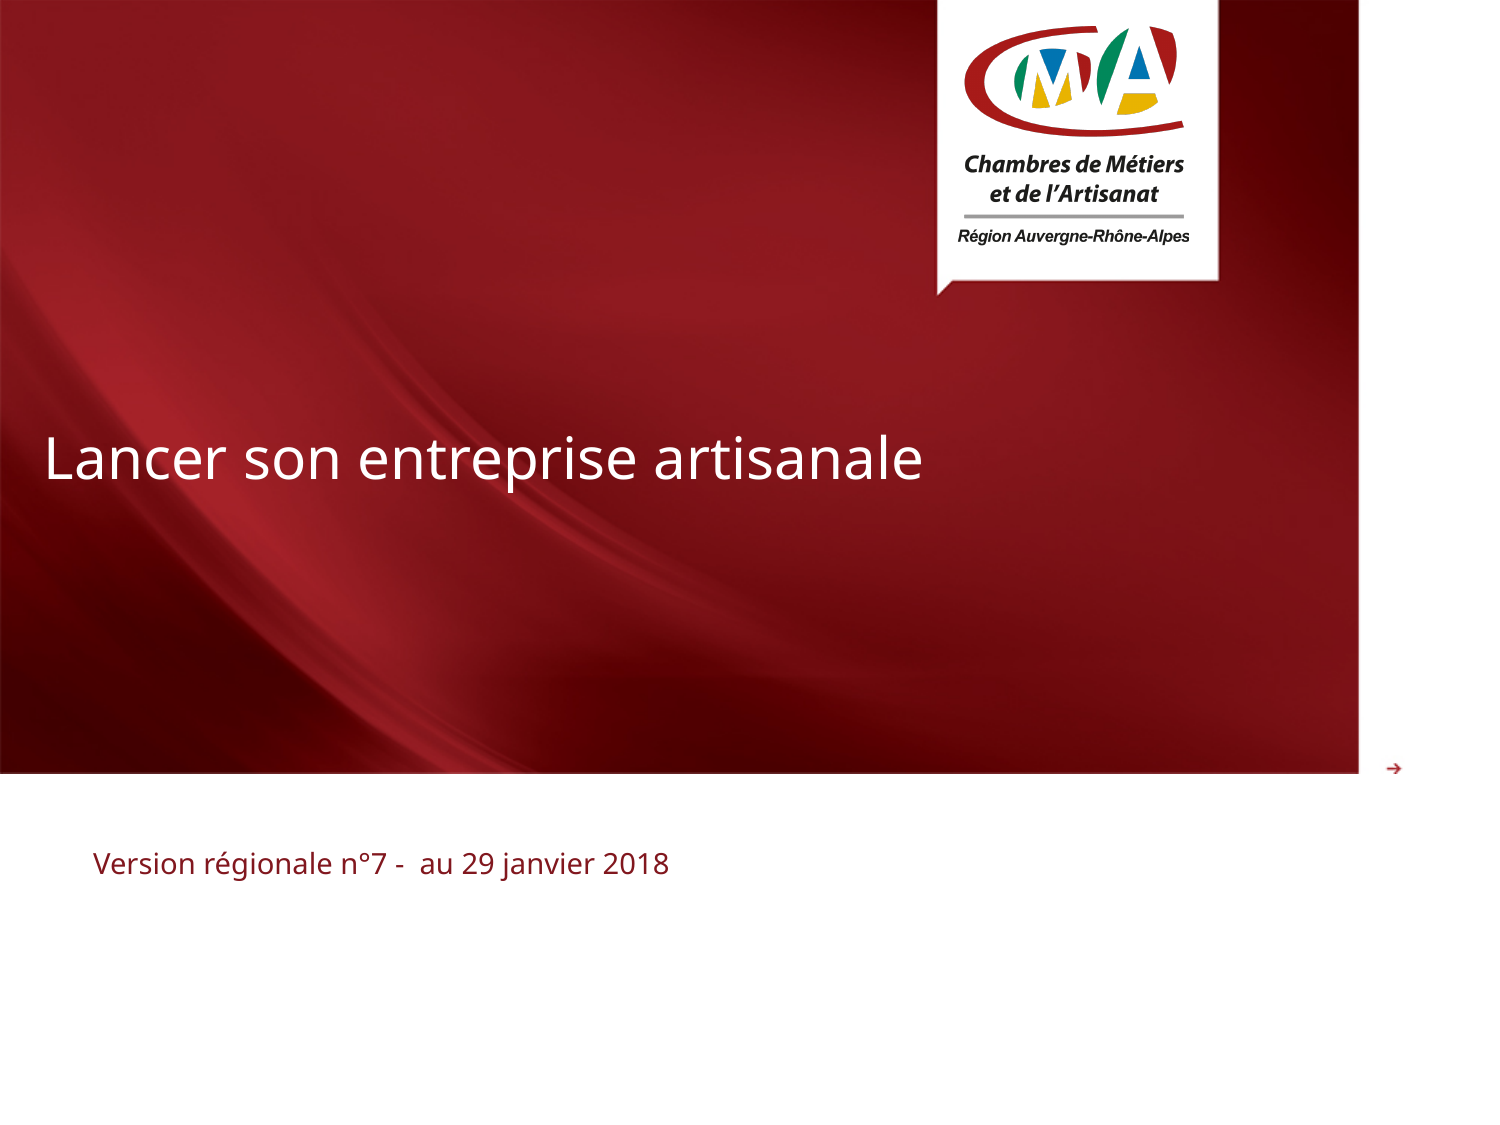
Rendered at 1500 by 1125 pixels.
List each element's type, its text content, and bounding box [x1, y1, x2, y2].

list Version régionale n°7 - au 29 janvier 2018 [78, 838, 1049, 989]
picture [0, 0, 1500, 774]
title Lancer son entreprise artisanale [28, 362, 1379, 550]
